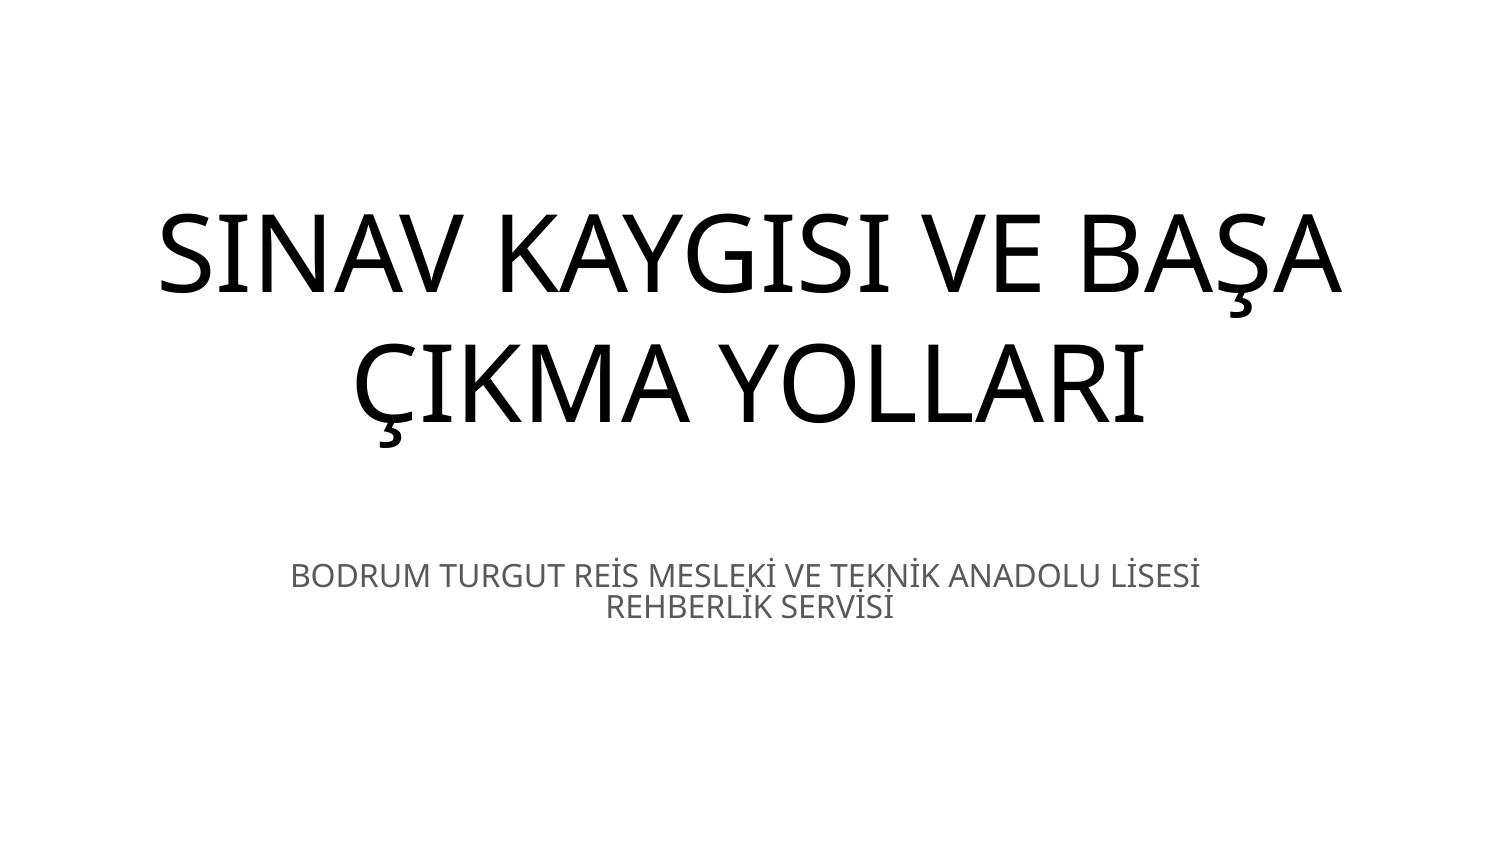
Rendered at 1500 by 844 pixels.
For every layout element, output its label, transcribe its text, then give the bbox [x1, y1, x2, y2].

subtitle BODRUM TURGUT REİS MESLEKİ VE TEKNİK ANADOLU LİSESİ REHBERLİK SERVİSİ [75, 547, 1425, 619]
title SINAV KAYGISI VE BAŞA ÇIKMA YOLLARI [51, 122, 1449, 459]
